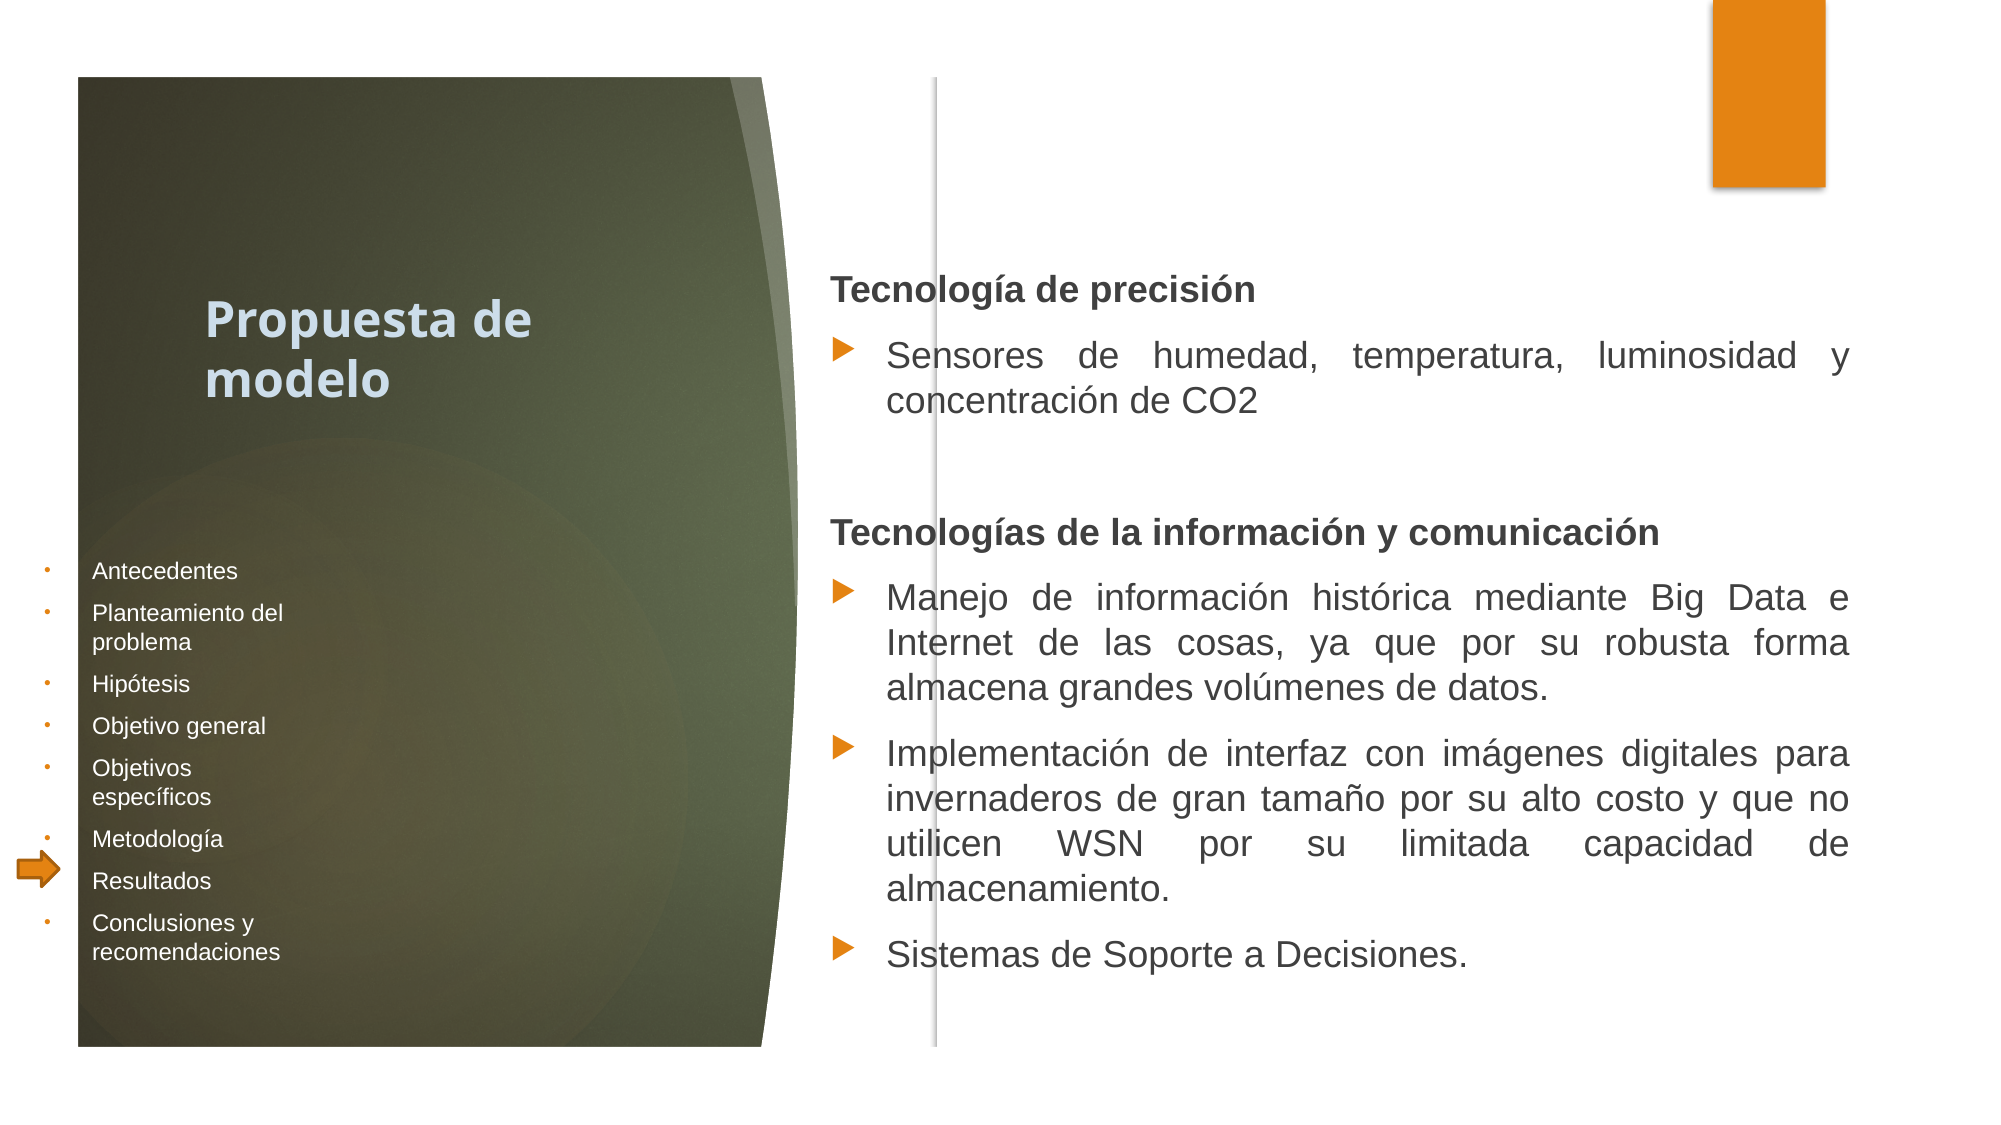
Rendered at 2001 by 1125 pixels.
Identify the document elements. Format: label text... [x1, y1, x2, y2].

text_box Antecedentes Planteamiento del problema Hipótesis Objetivo general Objetivos específicos Metodología Resultados Conclusiones y recomendaciones [29, 546, 327, 974]
list Tecnología de precisión Sensores de humedad, temperatura, luminosidad y concentración de CO2 Tecnologías de la información y comunicación Manejo de información histórica mediante Big Data e Internet de las cosas, ya que por su robusta forma almacena grandes volúmenes de datos. Implementación de interfaz con imágenes digitales para invernaderos de gran tamaño por su alto costo y que no utilicen WSN por su limitada capacidad de almacenamiento. Sistemas de Soporte a Decisiones. [815, 174, 1865, 1065]
title Propuesta de modelo [189, 212, 648, 475]
text_box [16, 849, 61, 889]
